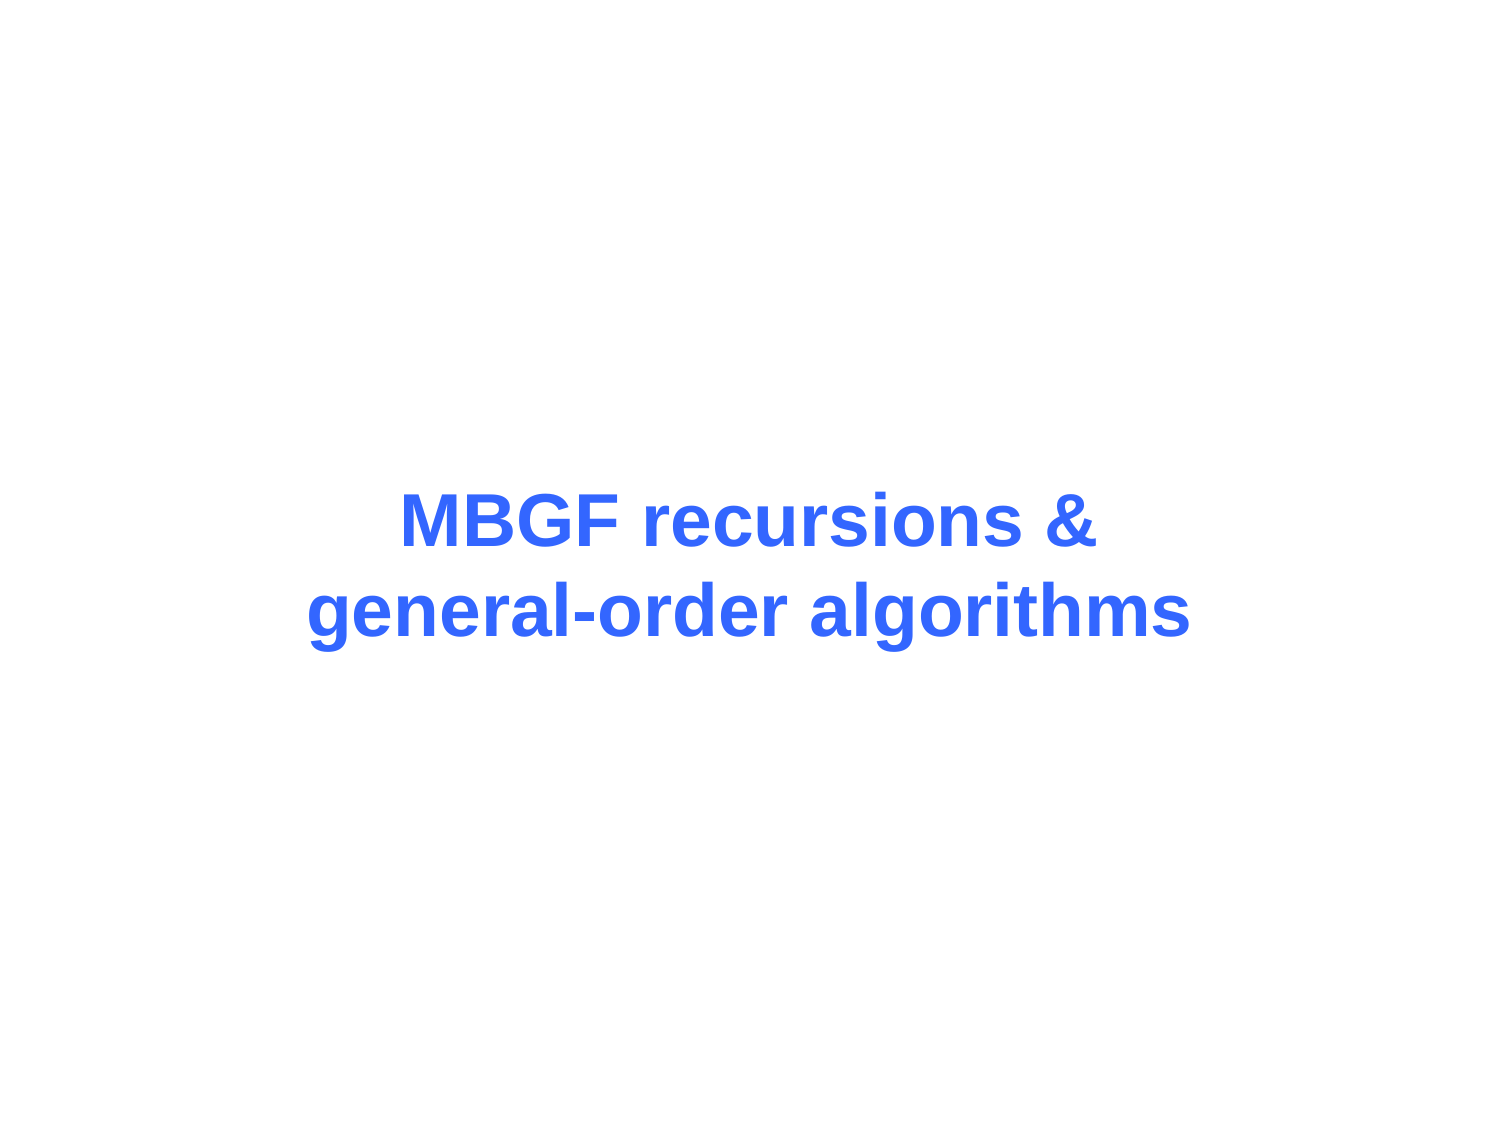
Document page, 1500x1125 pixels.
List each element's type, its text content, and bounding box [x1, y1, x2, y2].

title MBGF recursions & general-order algorithms [75, 467, 1425, 656]
